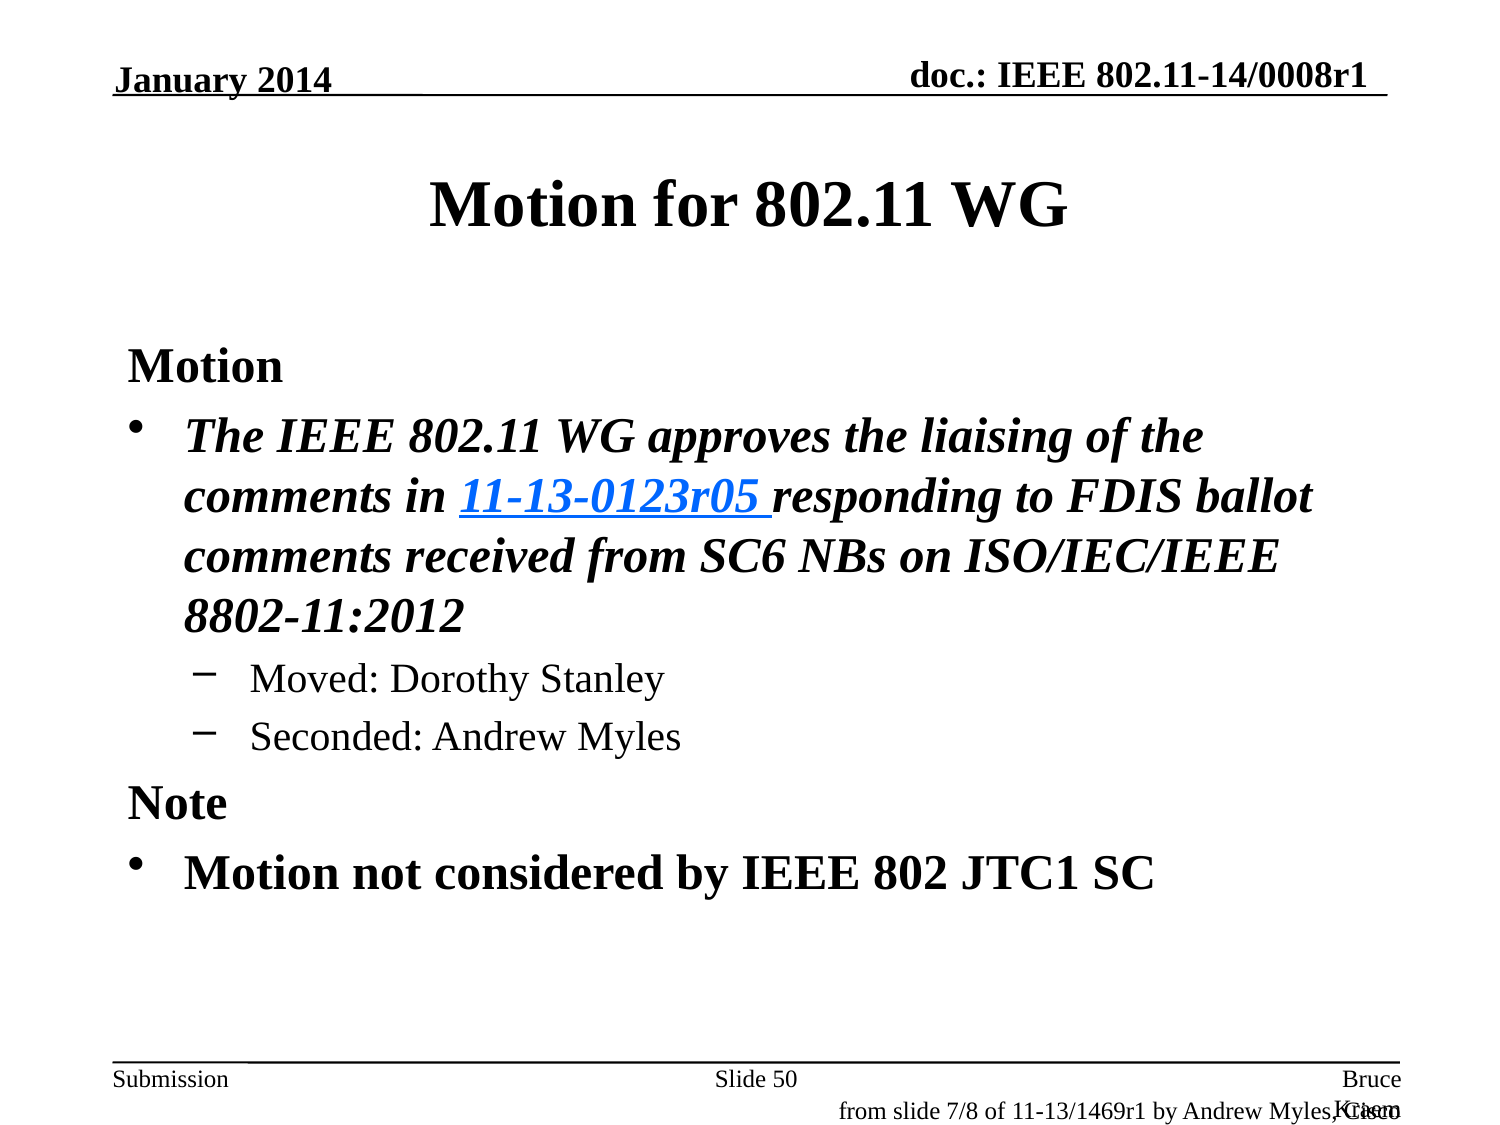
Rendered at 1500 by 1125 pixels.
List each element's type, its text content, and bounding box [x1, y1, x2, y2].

title Motion for 802.11 WG [112, 112, 1388, 288]
slide_number Slide 50 [712, 1062, 800, 1087]
list Motion The IEEE 802.11 WG approves the liaising of the comments in 11-13-0123r05 responding to FDIS ballot comments received from SC6 NBs on ISO/IEC/IEEE 8802-11:2012 Moved: Dorothy Stanley Seconded: Andrew Myles Note Motion not considered by IEEE 802 JTC1 SC [112, 324, 1388, 1000]
footer Bruce Kraemer, Marvell [1325, 1062, 1402, 1087]
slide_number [114, 54, 374, 100]
text_box from slide 7/8 of 11-13/1469r1 by Andrew Myles, Cisco [343, 1087, 1417, 1125]
